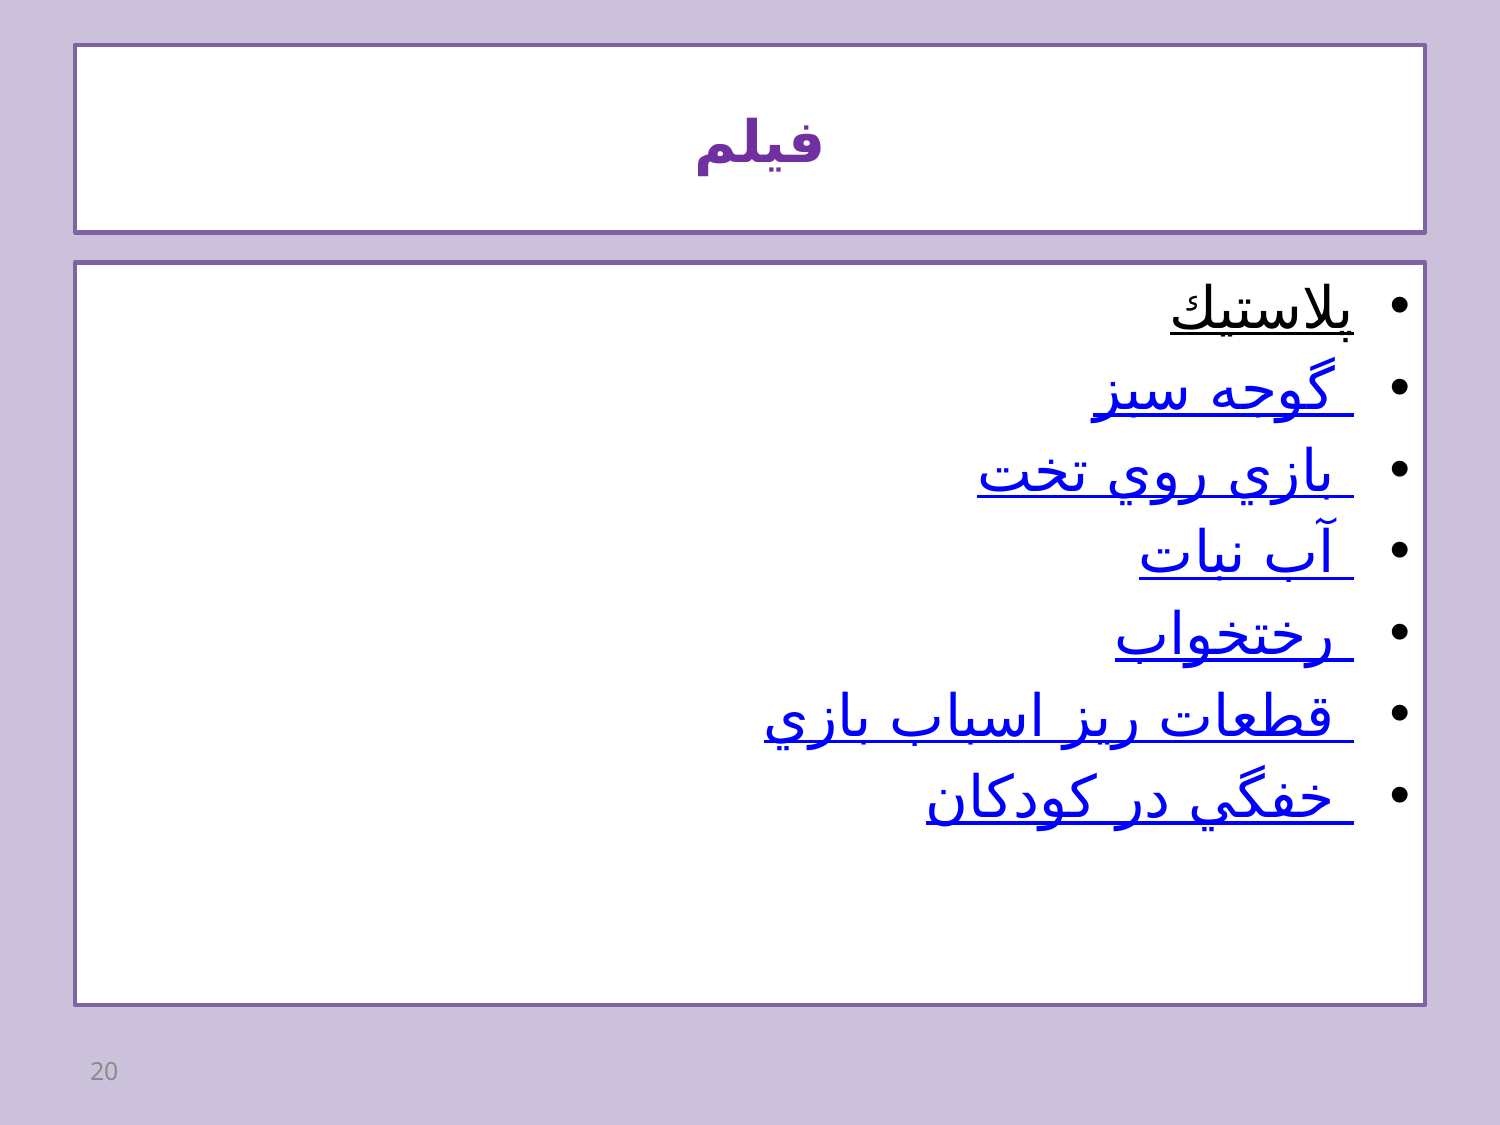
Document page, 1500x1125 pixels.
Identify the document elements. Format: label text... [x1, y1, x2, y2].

slide_number 20 [75, 1042, 425, 1103]
title فيلم [73, 43, 1427, 235]
list پلاستيك گوجه سبز بازي روي تخت آب نبات رختخواب قطعات ريز اسباب بازي خفگي در كودكان [73, 260, 1427, 1007]
